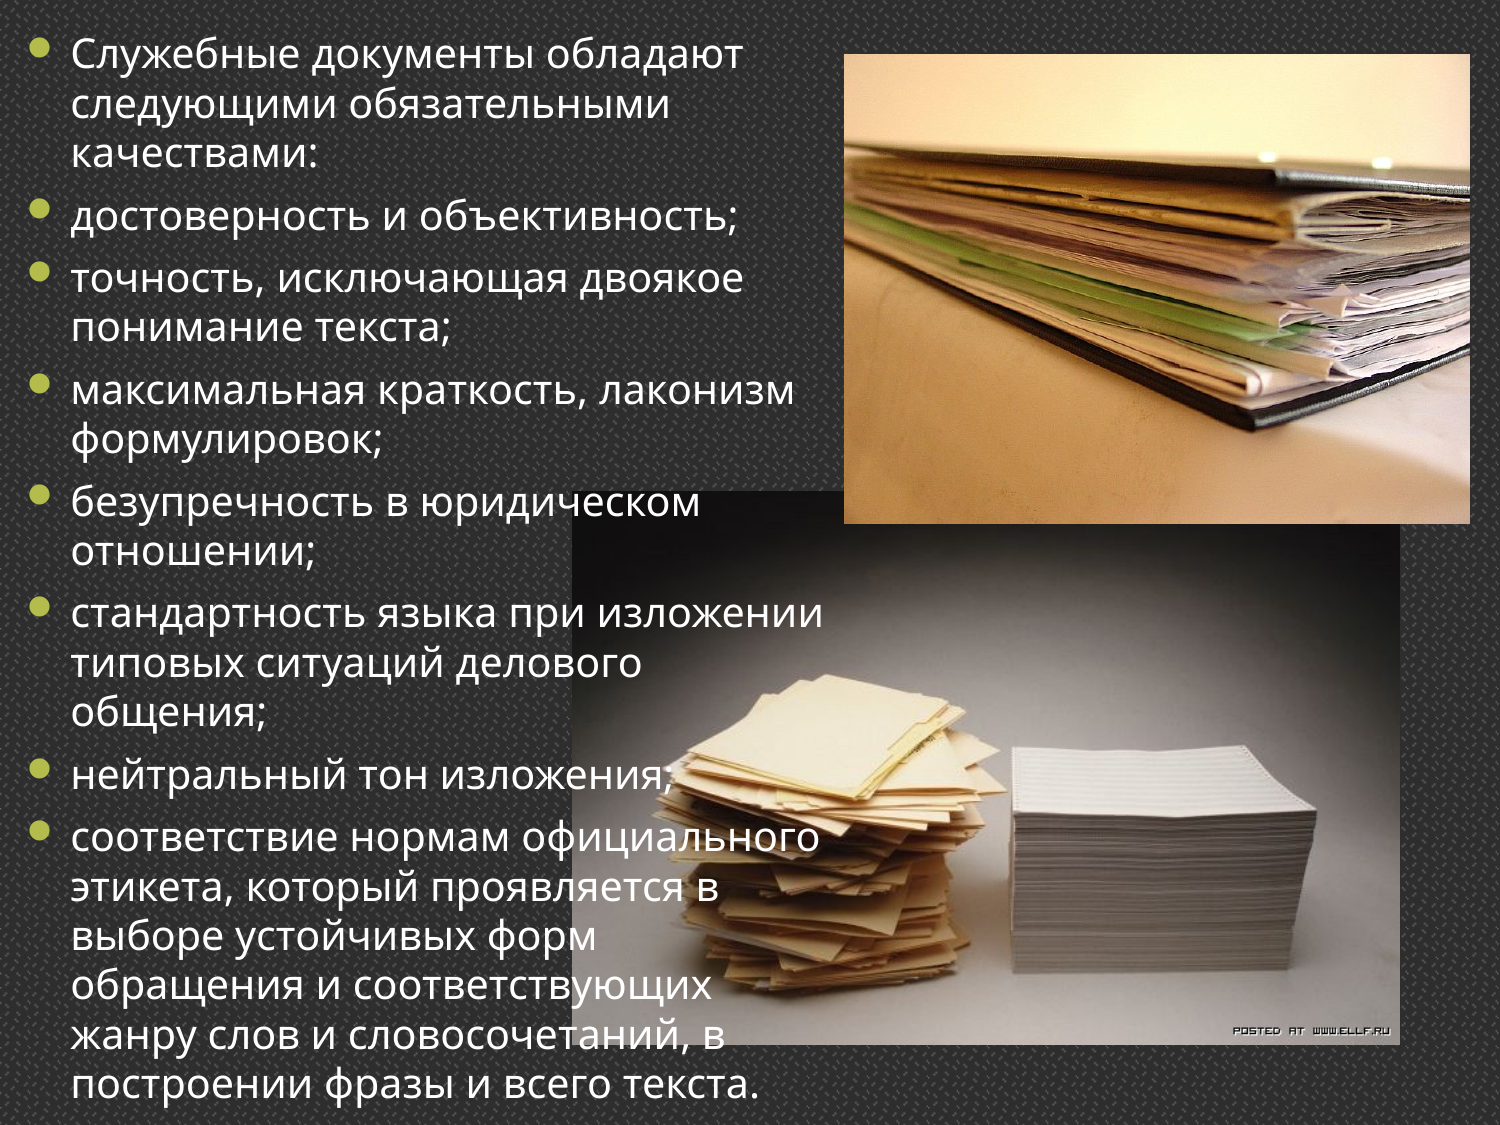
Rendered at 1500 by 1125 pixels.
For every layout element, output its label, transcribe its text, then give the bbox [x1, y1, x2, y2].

list Служебные документы обладают следующими обязательными качествами: достоверность и объективность; точность, исключающая двоякое понимание текста; максимальная краткость, лаконизм формулировок; безупречность в юридическом отношении; стандартность языка при изложении типовых ситуаций делового общения; нейтральный тон изложения; соответствие нормам официального этикета, который проявляется в выборе устойчивых форм обращения и соответствующих жанру слов и словосочетаний, в построении фразы и всего текста. [11, 20, 851, 1125]
picture [572, 54, 1470, 1045]
